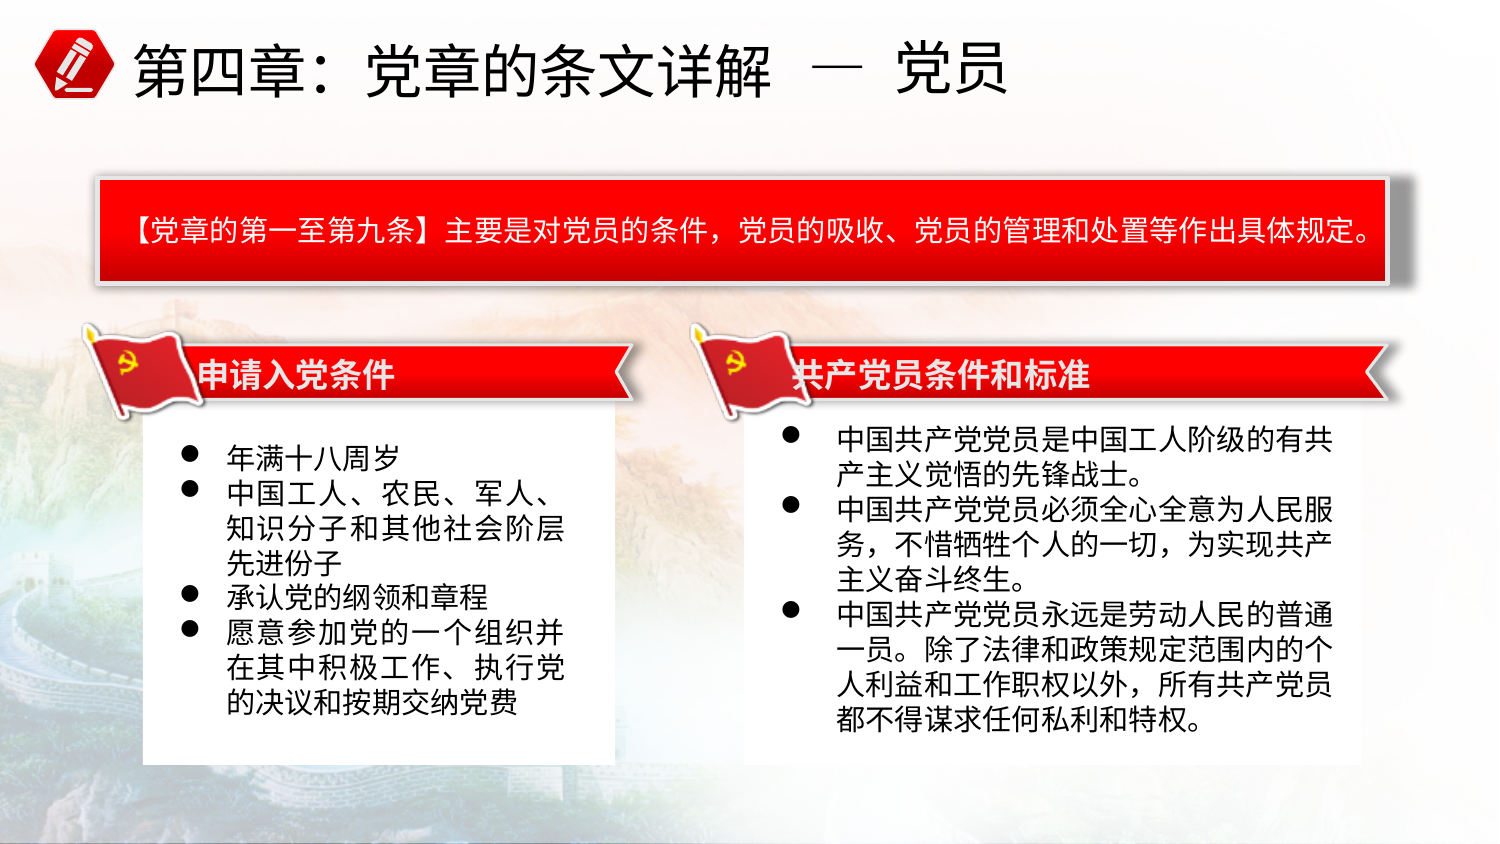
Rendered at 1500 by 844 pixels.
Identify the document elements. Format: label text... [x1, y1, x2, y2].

text_box 年满十八周岁 中国工人、农民、军人、知识分子和其他社会阶层先进份子 承认党的纲领和章程 愿意参加党的一个组织并在其中积极工作、执行党的决议和按期交纳党费 [164, 432, 580, 728]
text_box [34, 29, 116, 99]
text_box — 党员 [794, 23, 1026, 109]
text_box 第四章：党章的条文详解 [116, 40, 794, 101]
text_box [72, 44, 89, 56]
picture [76, 319, 210, 424]
text_box [818, 344, 1388, 400]
text_box [76, 38, 93, 50]
text_box [97, 178, 1388, 284]
text_box 【党章的第一至第九条】主要是对党员的条件，党员的吸收、党员的管理和处置等作出具体规定。 [106, 204, 1370, 255]
text_box [142, 408, 616, 765]
text_box [55, 78, 67, 90]
text_box 共产党员条件和标准 [818, 346, 1106, 402]
text_box [65, 88, 93, 92]
text_box [67, 55, 86, 80]
text_box 中国共产党党员是中国工人阶级的有共产主义觉悟的先锋战士。 中国共产党党员必须全心全意为人民服务，不惜牺牲个人的一切，为实现共产主义奋斗终生。 中国共产党党员永远是劳动人民的普通一员。除了法律和政策规定范围内的个人利益和工作职权以外，所有共产党员都不得谋求任何私利和特权。 [765, 414, 1350, 744]
text_box 申请入党条件 [210, 346, 411, 402]
text_box [743, 408, 1362, 765]
picture [684, 319, 818, 424]
text_box [210, 344, 632, 400]
text_box [57, 50, 76, 75]
